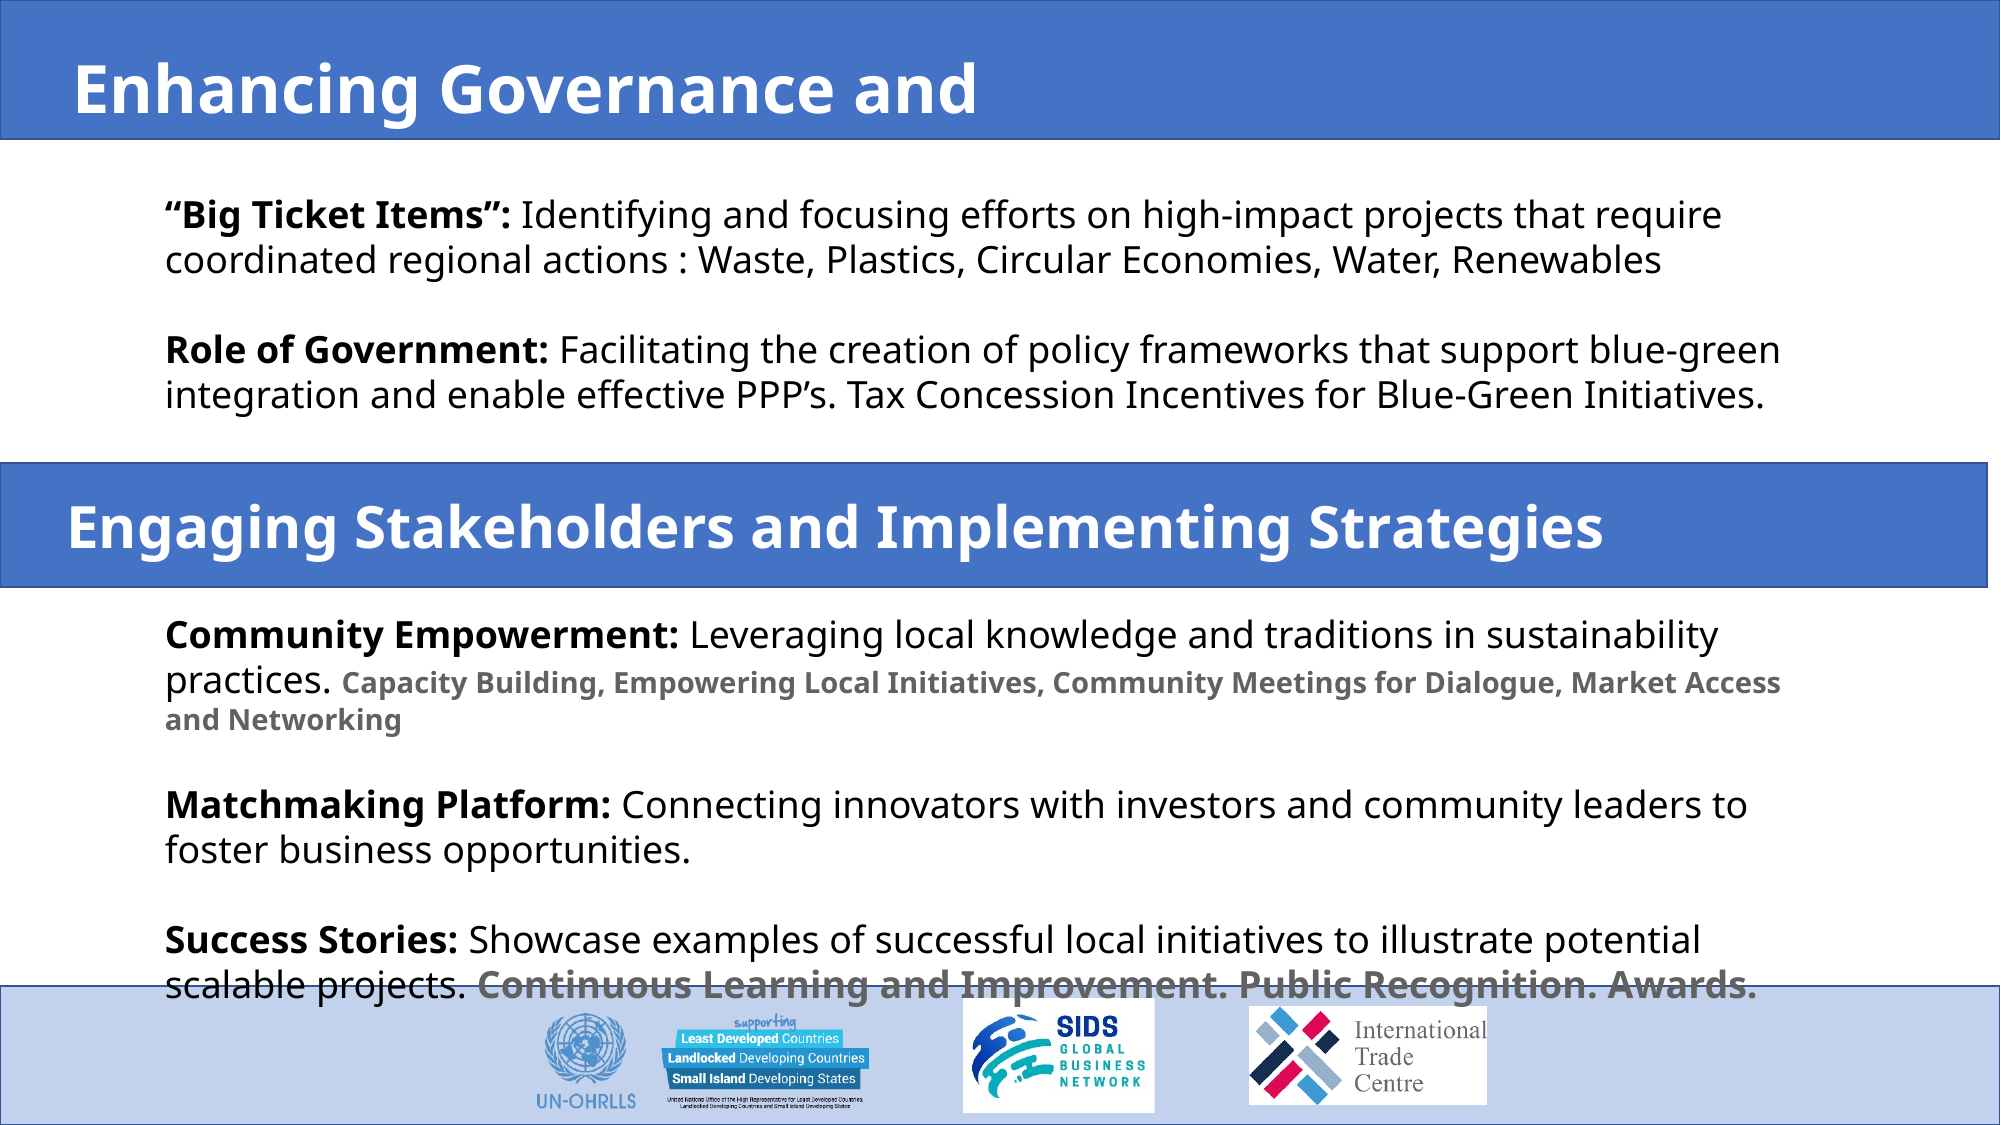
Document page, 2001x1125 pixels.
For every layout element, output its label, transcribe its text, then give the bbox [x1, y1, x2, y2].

text_box “Big Ticket Items”: Identifying and focusing efforts on high-impact projects that require coordinated regional actions : Waste, Plastics, Circular Economies, Water, Renewables Role of Government: Facilitating the creation of policy frameworks that support blue-green integration and enable effective PPP’s. Tax Concession Incentives for Blue-Green Initiatives. Community Empowerment: Leveraging local knowledge and traditions in sustainability practices. Capacity Building, Empowering Local Initiatives, Community Meetings for Dialogue, Market Access and Networking Matchmaking Platform: Connecting innovators with investors and community leaders to foster business opportunities. Success Stories: Showcase examples of successful local initiatives to illustrate potential scalable projects. Continuous Learning and Improvement. Public Recognition. Awards. [149, 138, 1800, 450]
text_box [0, 0, 2000, 140]
text_box Engaging Stakeholders and Implementing Strategies [0, 462, 1988, 588]
picture [537, 1013, 869, 1109]
text_box Enhancing Governance and Coordination [57, 39, 1431, 139]
picture [963, 998, 1155, 1113]
picture [1249, 1006, 1487, 1105]
text_box [0, 985, 2000, 1125]
